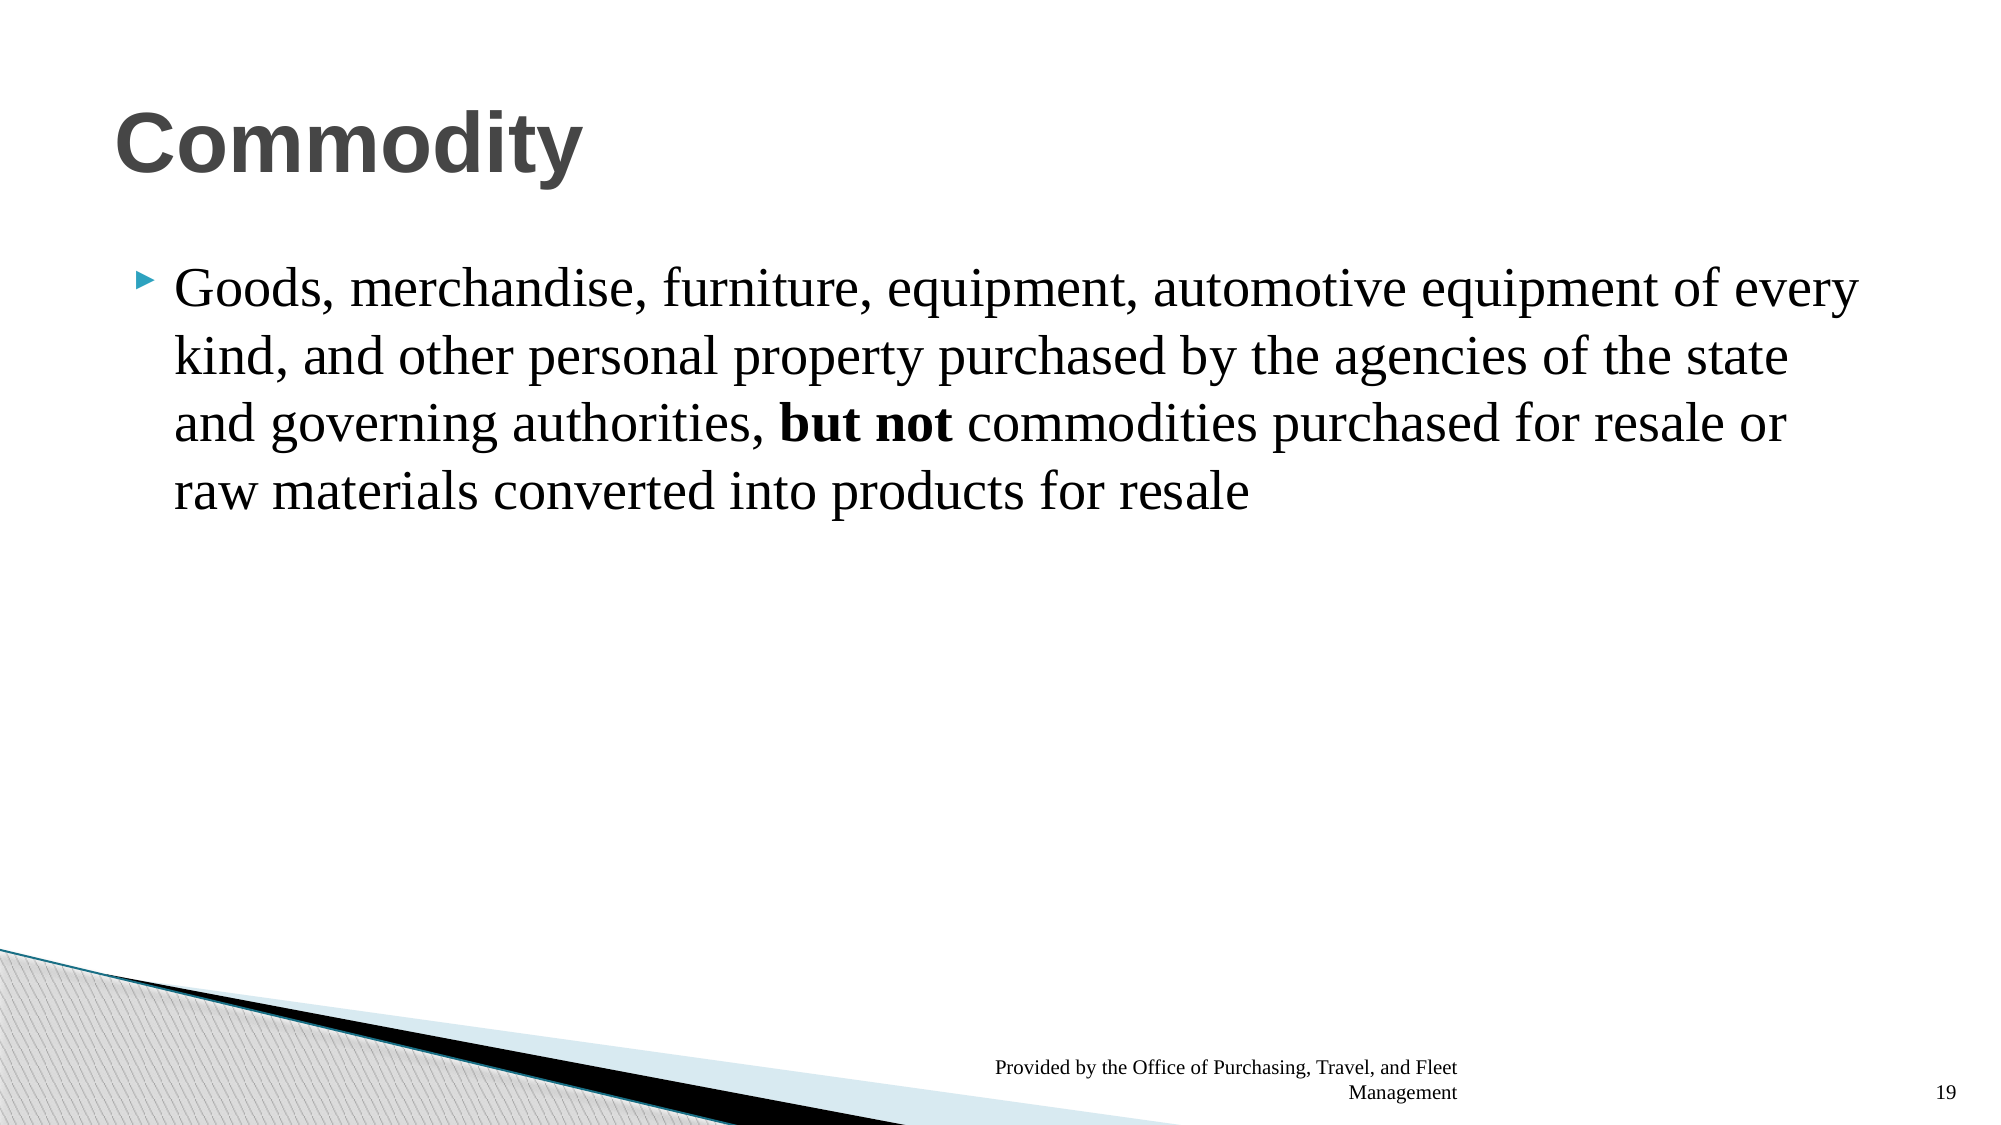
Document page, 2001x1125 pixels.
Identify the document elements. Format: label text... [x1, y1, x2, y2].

slide_number 19 [1891, 1051, 1972, 1112]
footer Provided by the Office of Purchasing, Travel, and Fleet Management [957, 1051, 1473, 1112]
title Commodity [99, 45, 1900, 233]
list Goods, merchandise, furniture, equipment, automotive equipment of every kind, and other personal property purchased by the agencies of the state and governing authorities, but not commodities purchased for resale or raw materials converted into products for resale [99, 242, 1901, 986]
